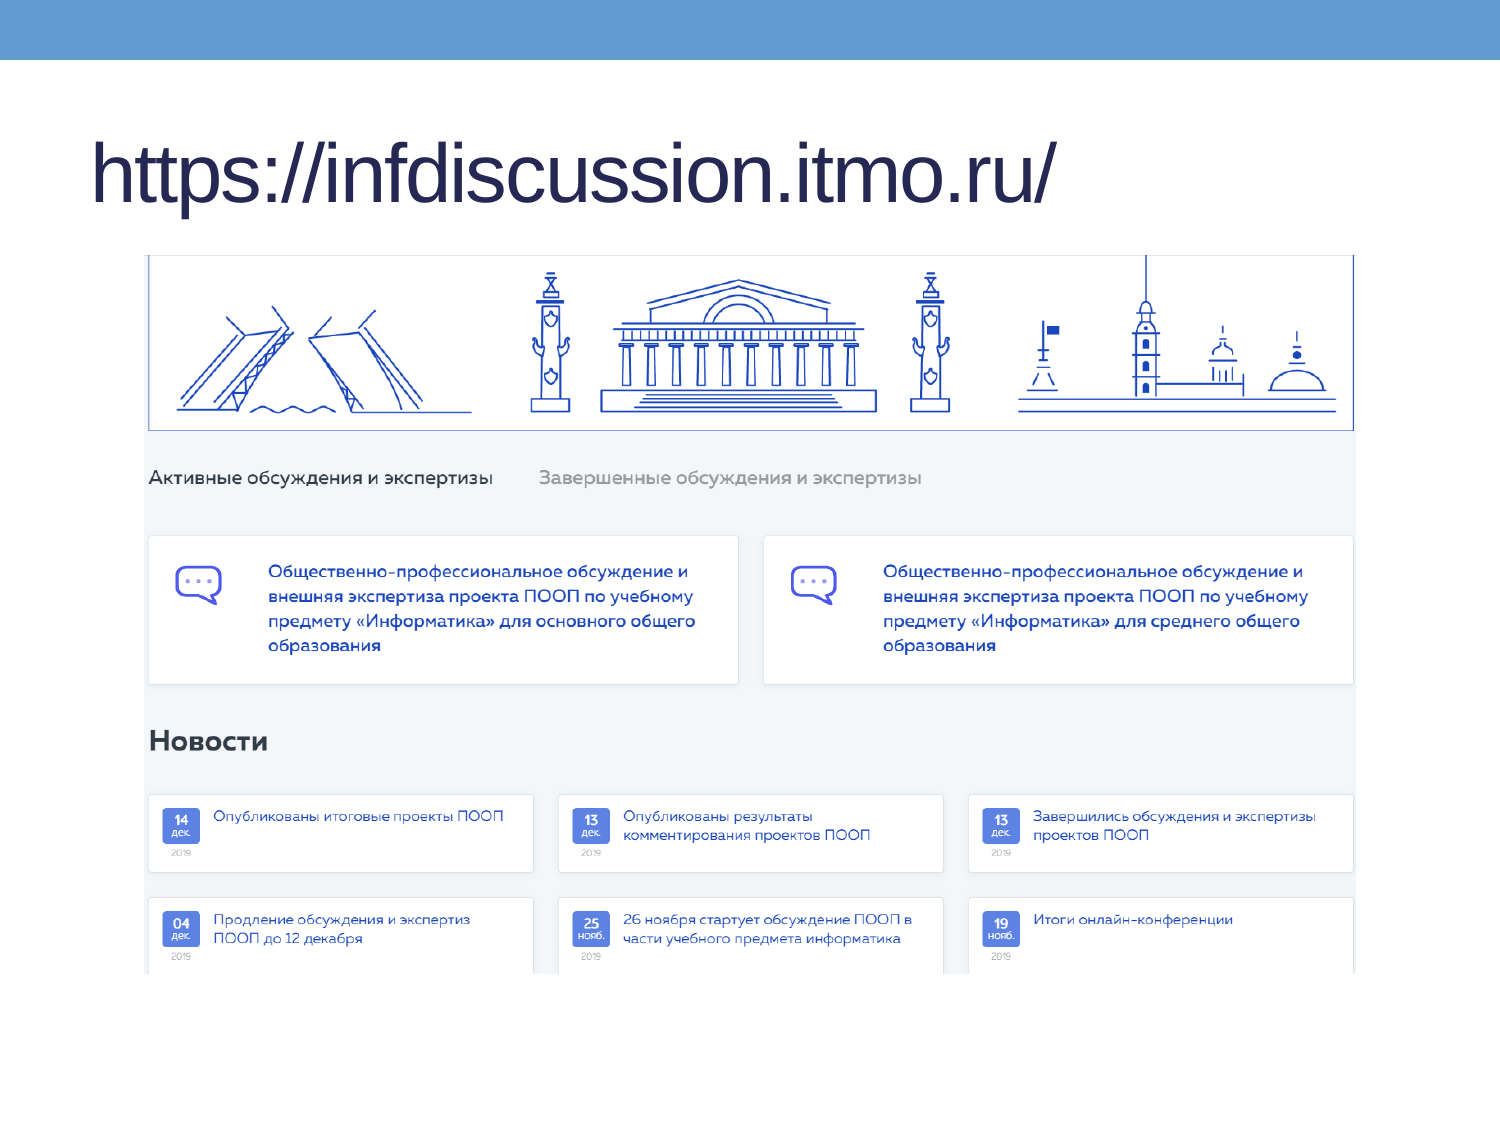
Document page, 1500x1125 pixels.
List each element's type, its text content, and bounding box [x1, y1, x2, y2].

title https://infdiscussion.itmo.ru/ [75, 87, 1425, 250]
picture [144, 253, 1356, 974]
